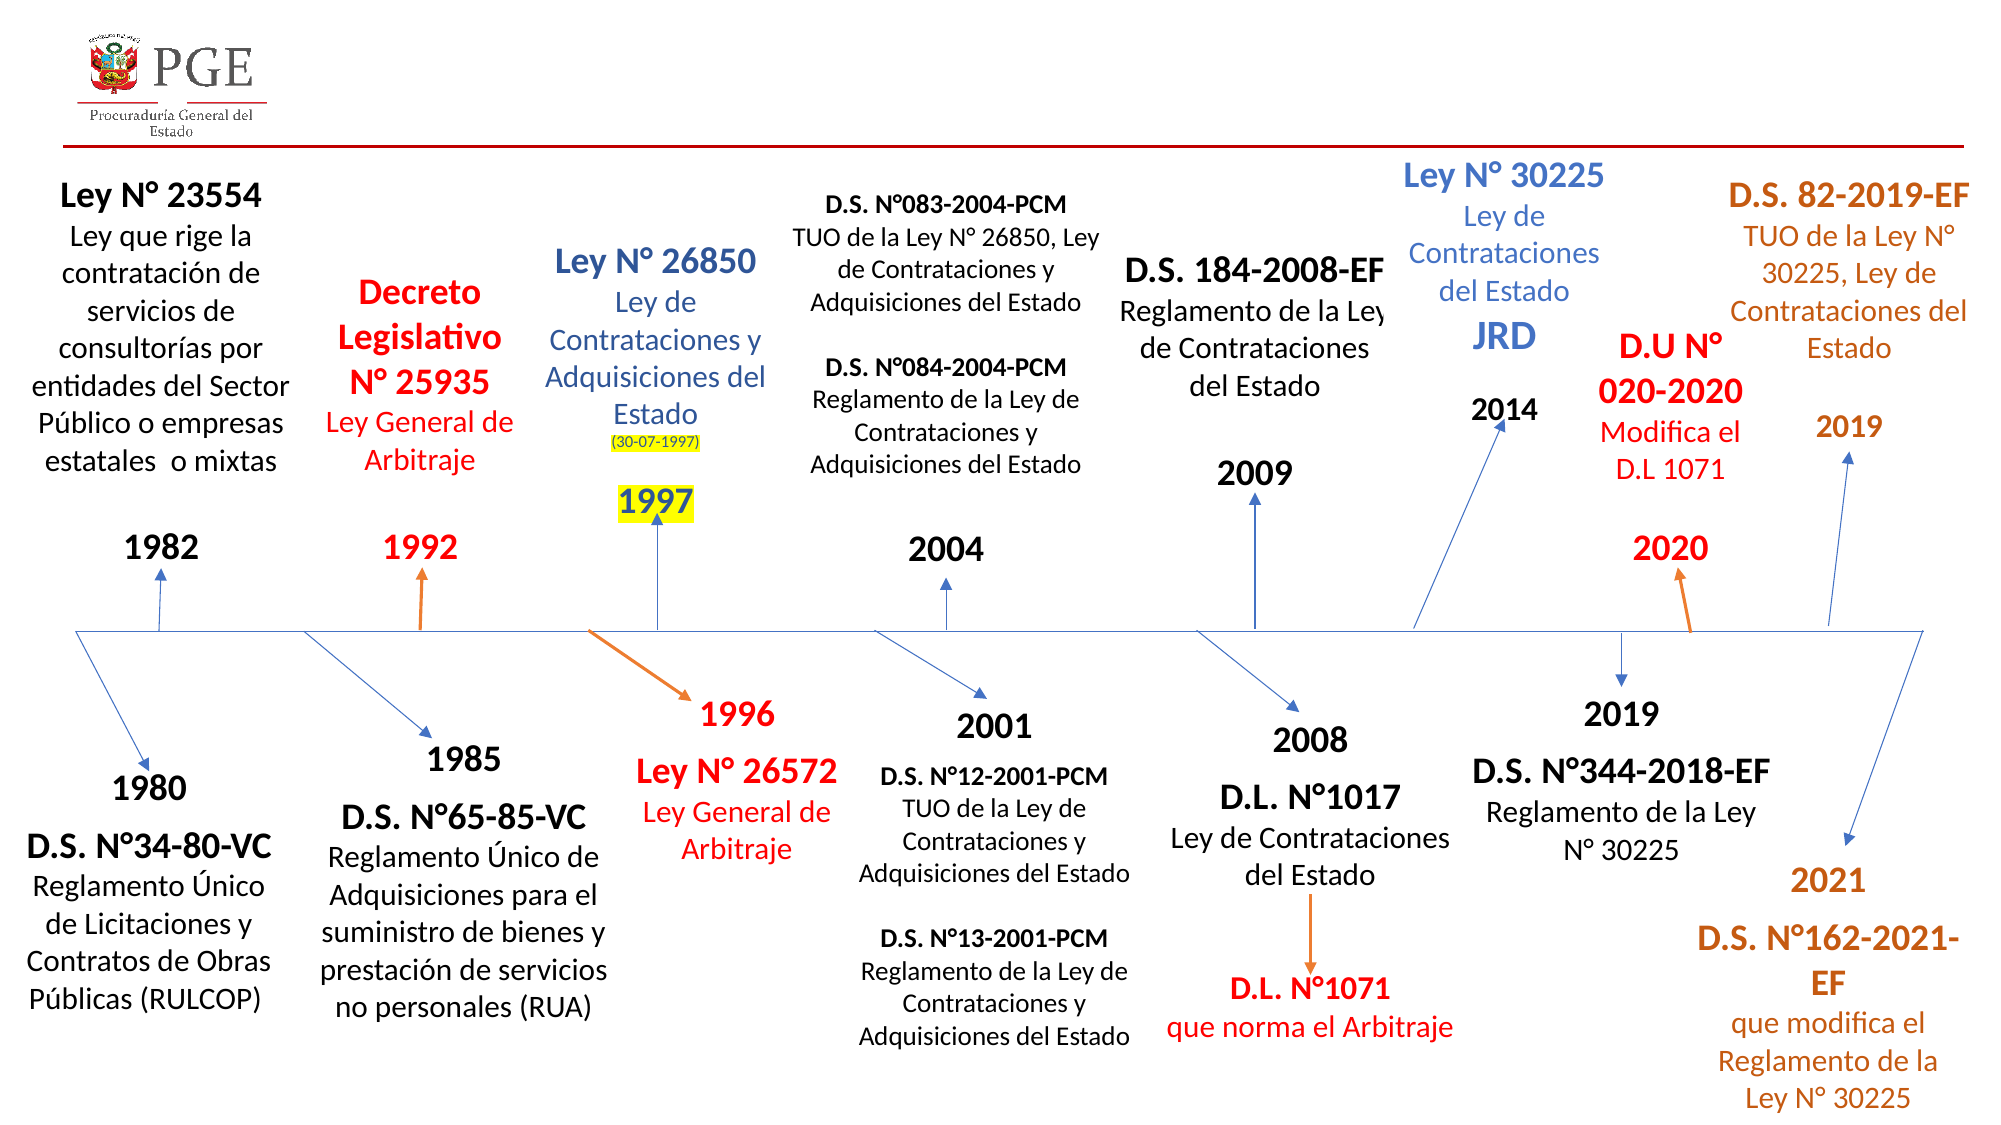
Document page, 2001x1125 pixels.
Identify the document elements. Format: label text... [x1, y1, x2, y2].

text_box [158, 568, 162, 632]
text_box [1828, 451, 1850, 626]
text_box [588, 630, 692, 702]
text_box D.S. N°083-2004-PCM TUO de la Ley N° 26850, Ley de Contrataciones y Adquisiciones del Estado D.S. N°084-2004-PCM Reglamento de la Ley de Contrataciones y Adquisiciones del Estado 2004 [773, 178, 1119, 579]
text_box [75, 631, 150, 772]
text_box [1413, 418, 1505, 629]
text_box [874, 630, 988, 699]
text_box 1980 D.S. N°34-80-VC Reglamento Único de Licitaciones y Contratos de Obras Públicas (RULCOP) [0, 711, 299, 1112]
text_box D.U N° 020-2020 Modifica el D.L 1071 2020 [1567, 330, 1775, 559]
text_box 1996 Ley N° 26572 Ley General de Arbitraje [612, 643, 862, 957]
text_box Ley N° 26850 Ley de Contrataciones y Adquisiciones del Estado (30-07-1997) 1997 [519, 178, 773, 579]
text_box 2008 D.L. N°1017 Ley de Contrataciones del Estado D.L. N°1071 que norma el Arbitraje [1138, 679, 1483, 1080]
picture [75, 30, 269, 141]
text_box 2019 D.S. N°344-2018-EF Reglamento de la Ley N° 30225 [1454, 652, 1789, 903]
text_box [1196, 630, 1300, 713]
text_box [1677, 567, 1691, 633]
text_box 2021 D.S. N°162-2021-EF que modifica el Reglamento de la Ley N° 30225 [1678, 860, 1978, 1110]
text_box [1845, 630, 1923, 847]
text_box Decreto Legislativo N° 25935 Ley General de Arbitraje 1992 [300, 267, 519, 566]
text_box D.S. 82-2019-EF TUO de la Ley N° 30225, Ley de Contrataciones del Estado 2019 [1698, 174, 2000, 473]
text_box Ley N° 23554 Ley que rige la contratación de servicios de consultorías por entidades del Sector Público o empresas estatales o mixtas 1982 [0, 168, 323, 569]
text_box D.S. 184-2008-EF Reglamento de la Ley de Contrataciones del Estado 2009 [1101, 219, 1408, 519]
text_box 1985 D.S. N°65-85-VC Reglamento Único de Adquisiciones para el suministro de bienes y prestación de servicios no personales (RUA) [295, 701, 633, 1102]
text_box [303, 631, 433, 739]
text_box Ley N° 30225 Ley de Contrataciones del Estado JRD 2014 [1382, 190, 1627, 420]
text_box 2001 D.S. N°12-2001-PCM TUO de la Ley de Contrataciones y Adquisiciones del Estado D.S. N°13-2001-PCM Reglamento de la Ley de Contrataciones y Adquisiciones del Estado [840, 694, 1149, 1095]
